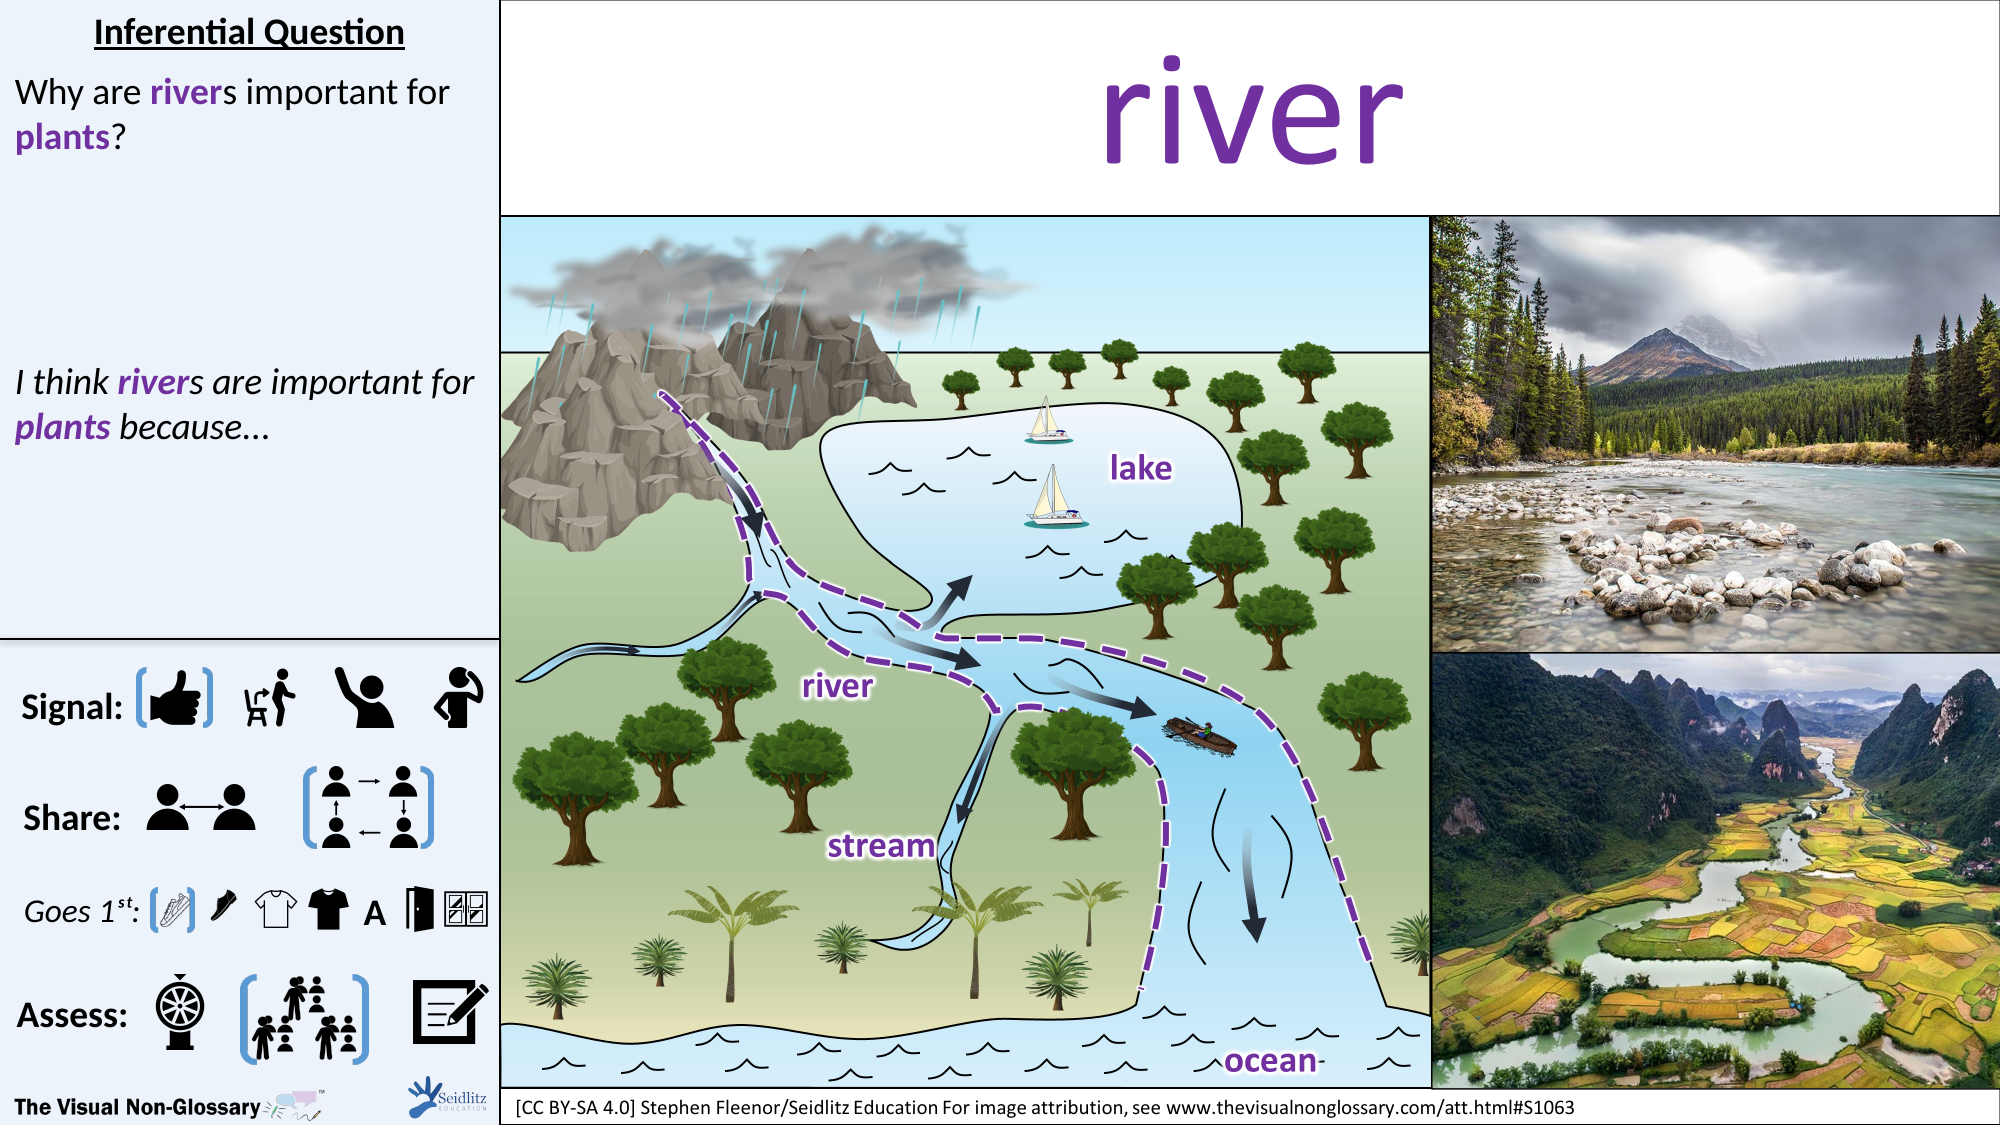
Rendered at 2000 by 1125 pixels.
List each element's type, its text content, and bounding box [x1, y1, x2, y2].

picture [403, 1073, 495, 1125]
picture [334, 667, 395, 728]
picture [305, 886, 352, 932]
picture [428, 667, 490, 728]
text_box Assess: [1, 982, 137, 1043]
text_box Signal: [6, 674, 136, 735]
picture [239, 974, 370, 1066]
text_box Inferential Question [78, 0, 421, 59]
picture [0, 1084, 328, 1125]
text_box Goes 1ˢᵗ: [9, 881, 156, 937]
picture [202, 886, 241, 925]
text_box I think rivers are important for plants because... [0, 349, 494, 455]
picture [253, 886, 299, 932]
picture [499, 0, 2000, 1125]
text_box A [348, 880, 402, 941]
picture [145, 784, 257, 830]
picture [136, 667, 214, 728]
text_box Why are rivers important for plants? [0, 59, 494, 165]
picture [239, 667, 301, 728]
text_box Share: [8, 785, 137, 846]
picture [302, 766, 434, 850]
picture [413, 974, 490, 1051]
picture [397, 886, 490, 932]
picture [149, 886, 196, 934]
picture [142, 974, 218, 1051]
